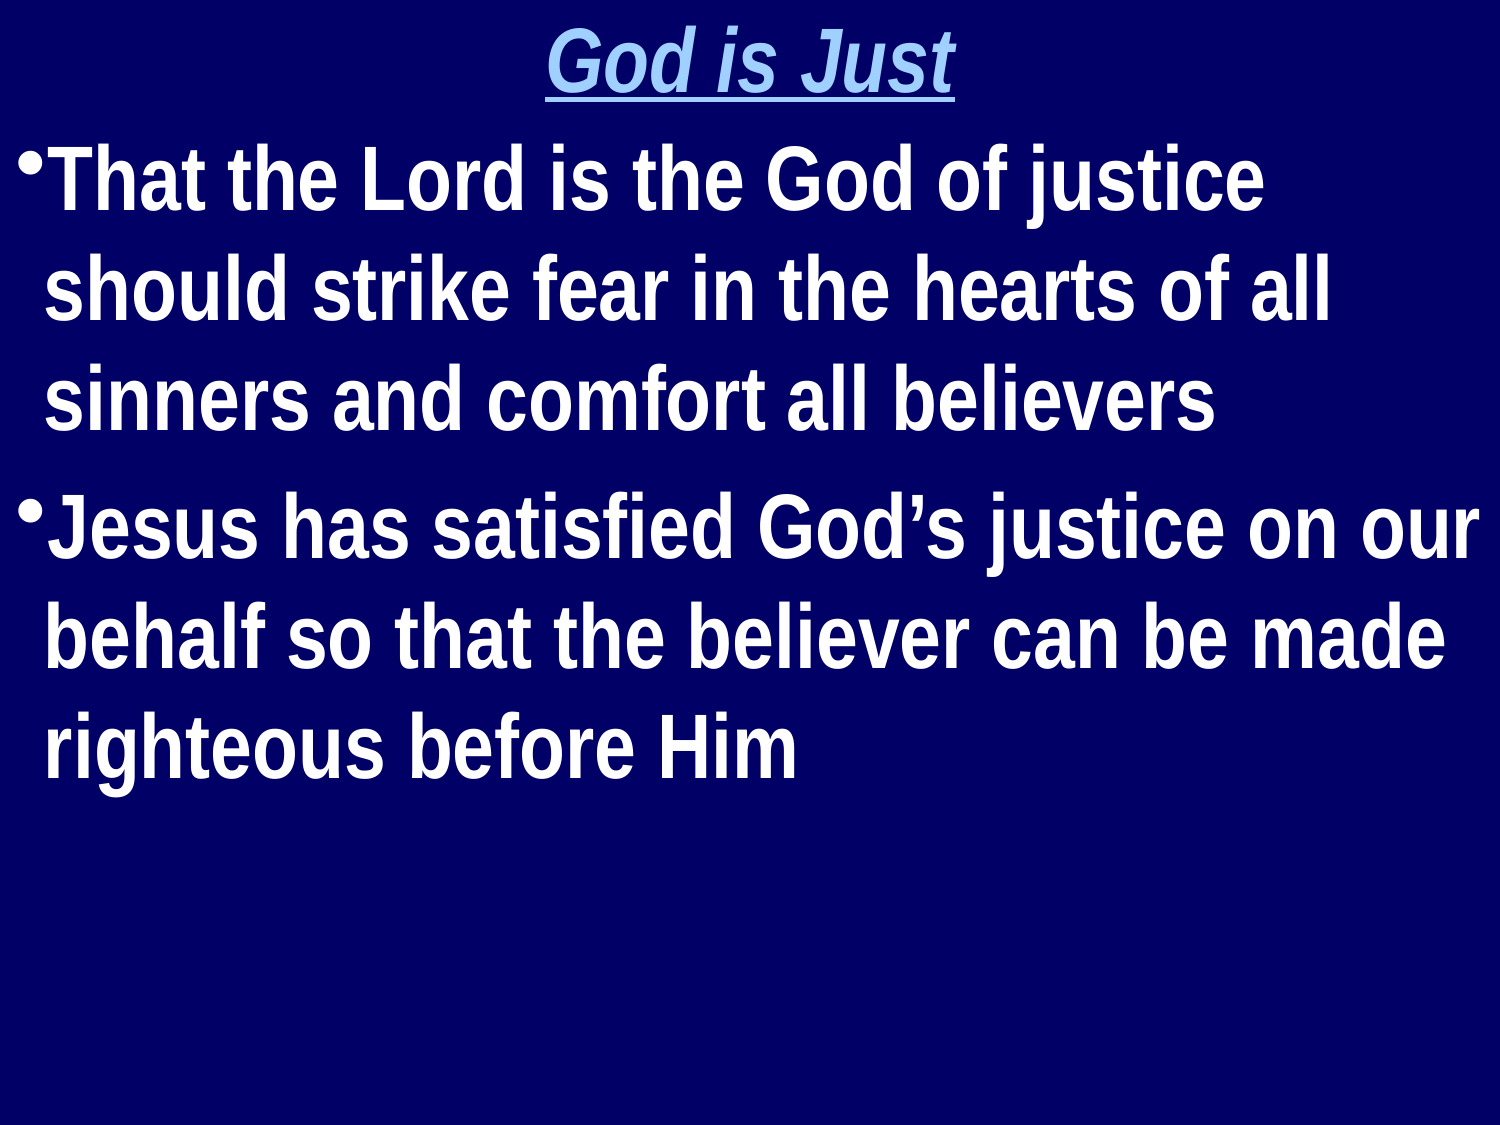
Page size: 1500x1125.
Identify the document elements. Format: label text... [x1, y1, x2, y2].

title God is Just [0, 0, 1500, 111]
list That the Lord is the God of justice should strike fear in the hearts of all sinners and comfort all believers Jesus has satisfied God’s justice on our behalf so that the believer can be made righteous before Him [0, 111, 1500, 1125]
